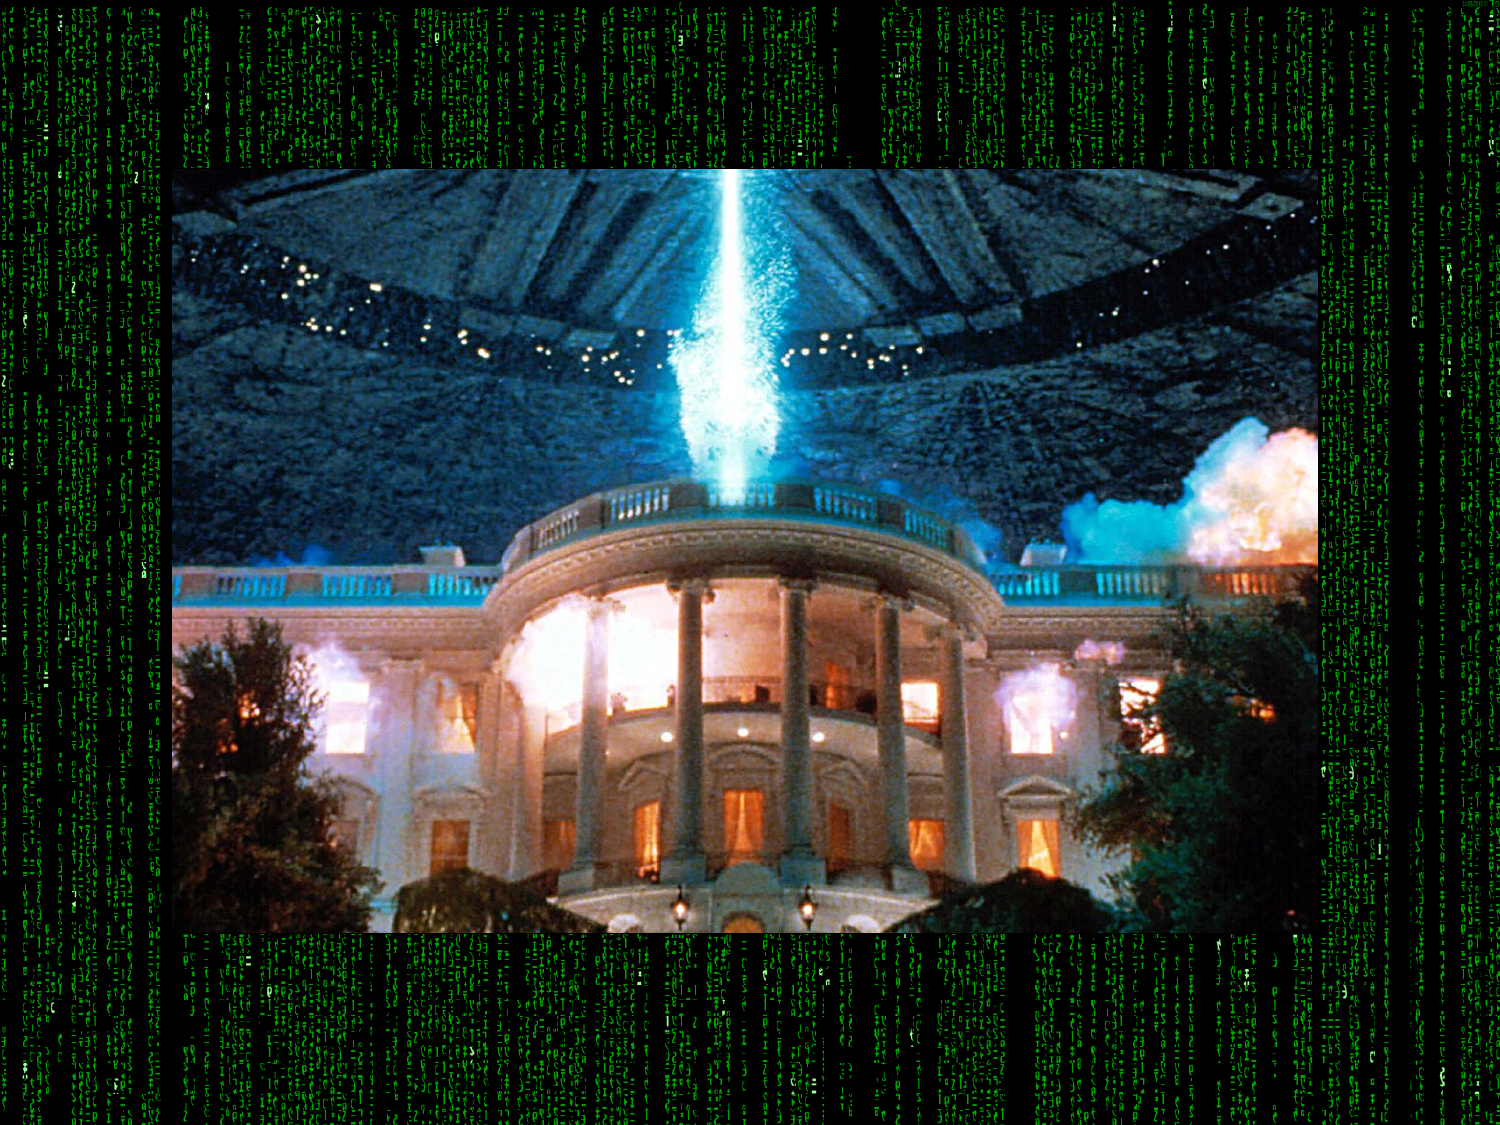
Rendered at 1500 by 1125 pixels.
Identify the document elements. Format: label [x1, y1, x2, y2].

picture [0, 0, 1500, 1125]
list [170, 168, 1319, 934]
